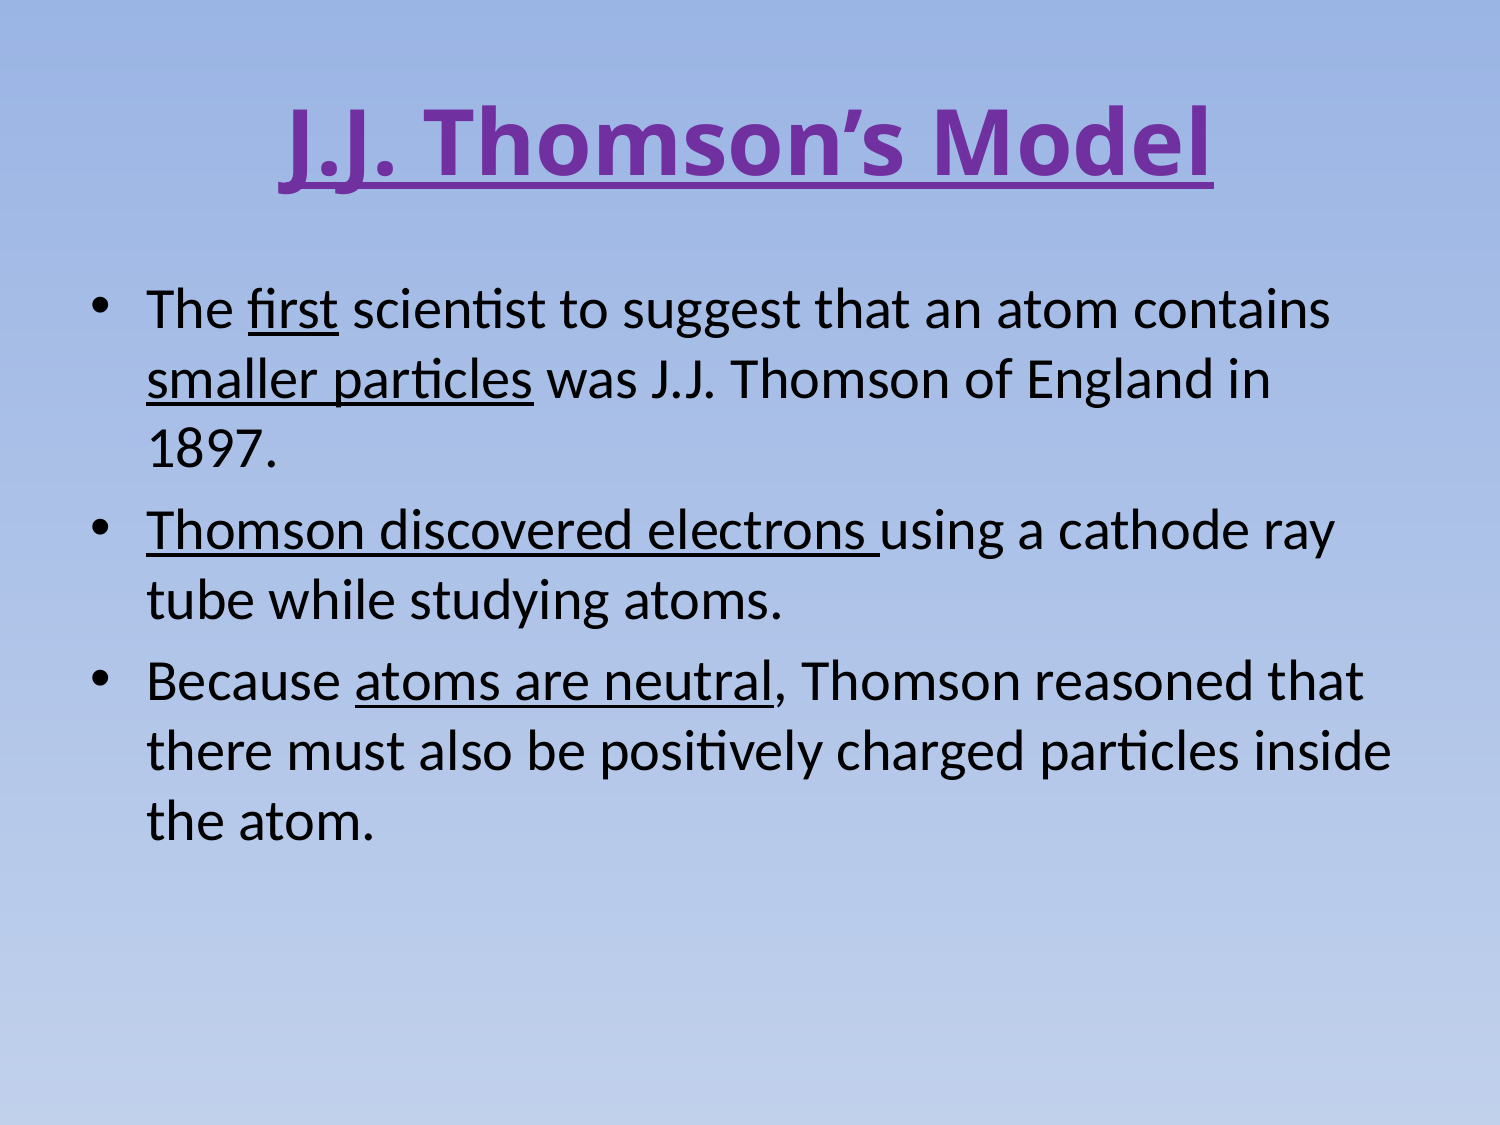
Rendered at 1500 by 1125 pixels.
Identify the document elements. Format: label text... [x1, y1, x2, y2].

title J.J. Thomson’s Model [75, 45, 1425, 233]
list The first scientist to suggest that an atom contains smaller particles was J.J. Thomson of England in 1897. Thomson discovered electrons using a cathode ray tube while studying atoms. Because atoms are neutral, Thomson reasoned that there must also be positively charged particles inside the atom. [75, 262, 1425, 1005]
